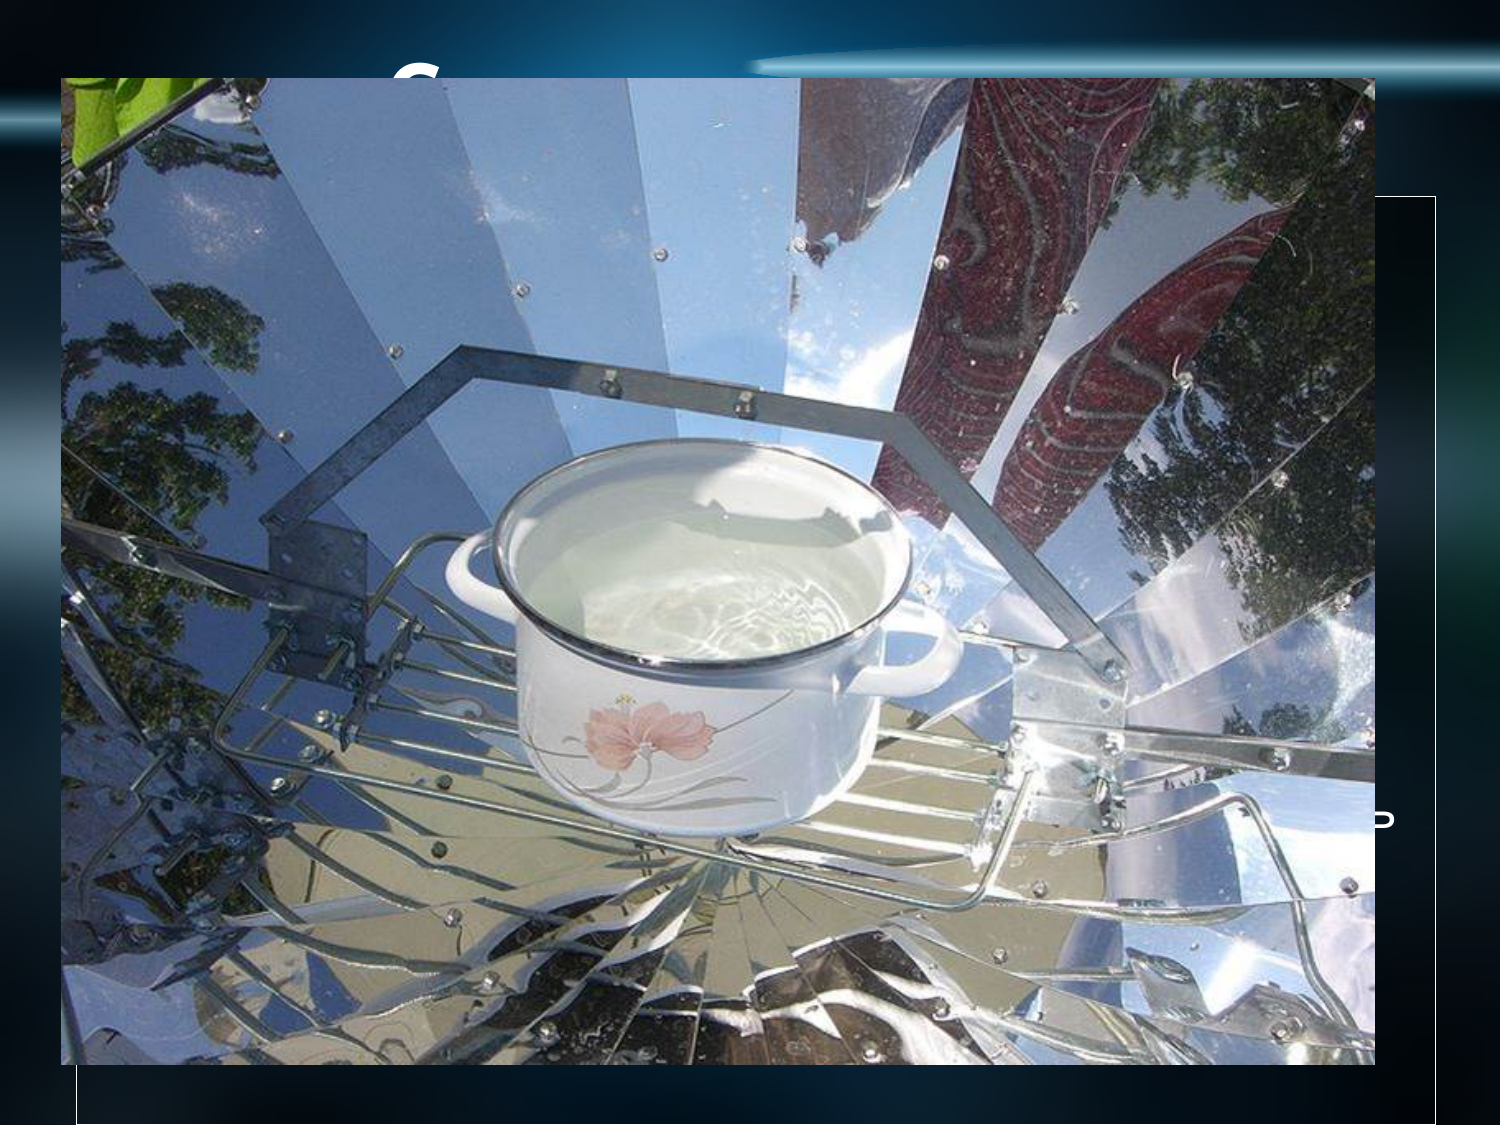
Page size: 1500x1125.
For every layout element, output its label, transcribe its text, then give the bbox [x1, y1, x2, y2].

title Сонячна кухня [73, 30, 1403, 150]
picture [0, 0, 1500, 1125]
list Сонячні колектори можуть застосовуватися для приготування їжі. Температура в фокусі колектора досягає 150 °С. Такі кухонні прилади можуть широко застосовуватися в країнах, що розвиваються. Вартість матеріалів необхідних для виробництва «сонячної кухні» складає $3 — $7. У країнах, що розвиваються, для приготування їжі активно використовуються дрова. Традиційні вогнища для приготування їжі мають термічну ефективність біля 10%. Використання дрів для приготування їжі приводить до масованої вирубки лісів. [76, 196, 1436, 1125]
